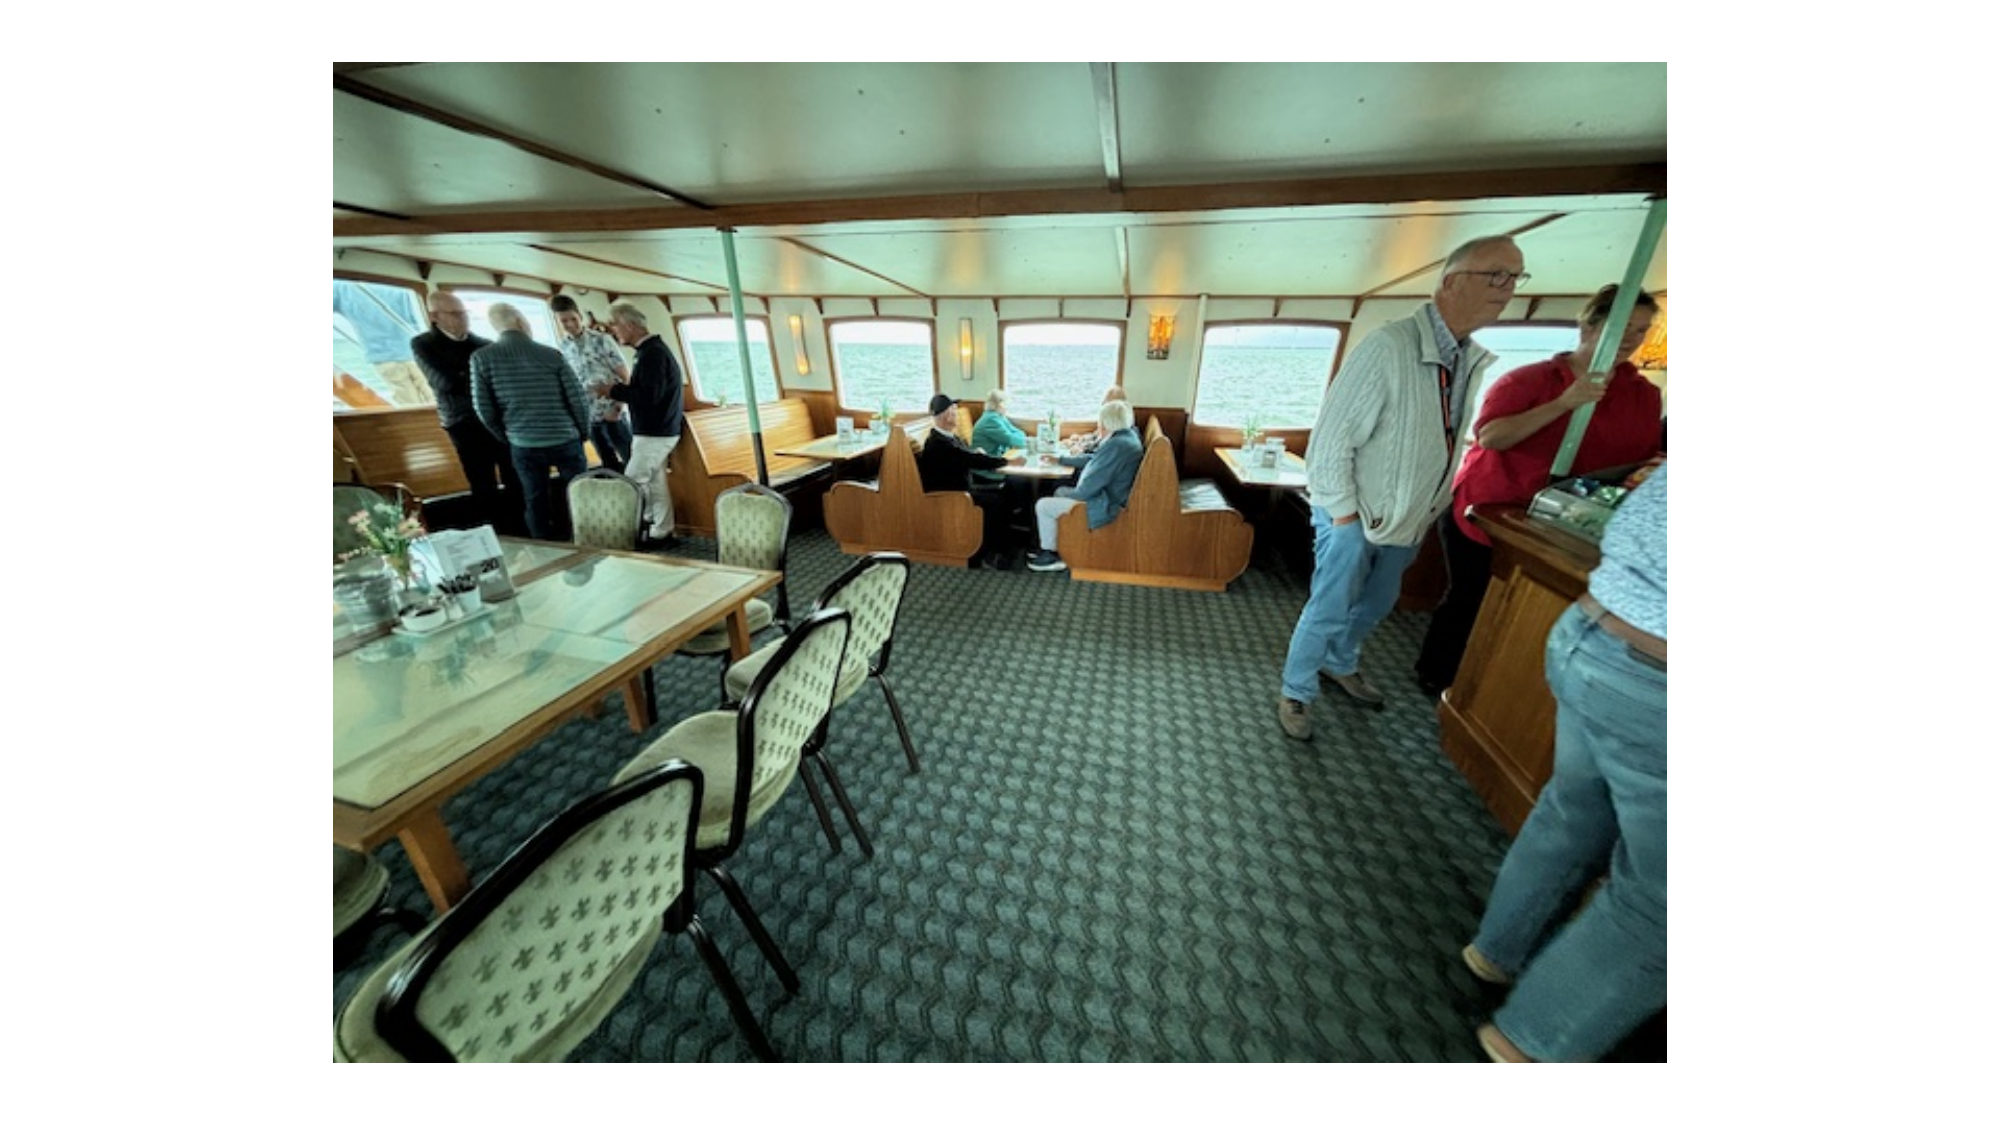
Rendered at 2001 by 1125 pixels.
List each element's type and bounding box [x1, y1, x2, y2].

picture [332, 61, 1668, 1063]
